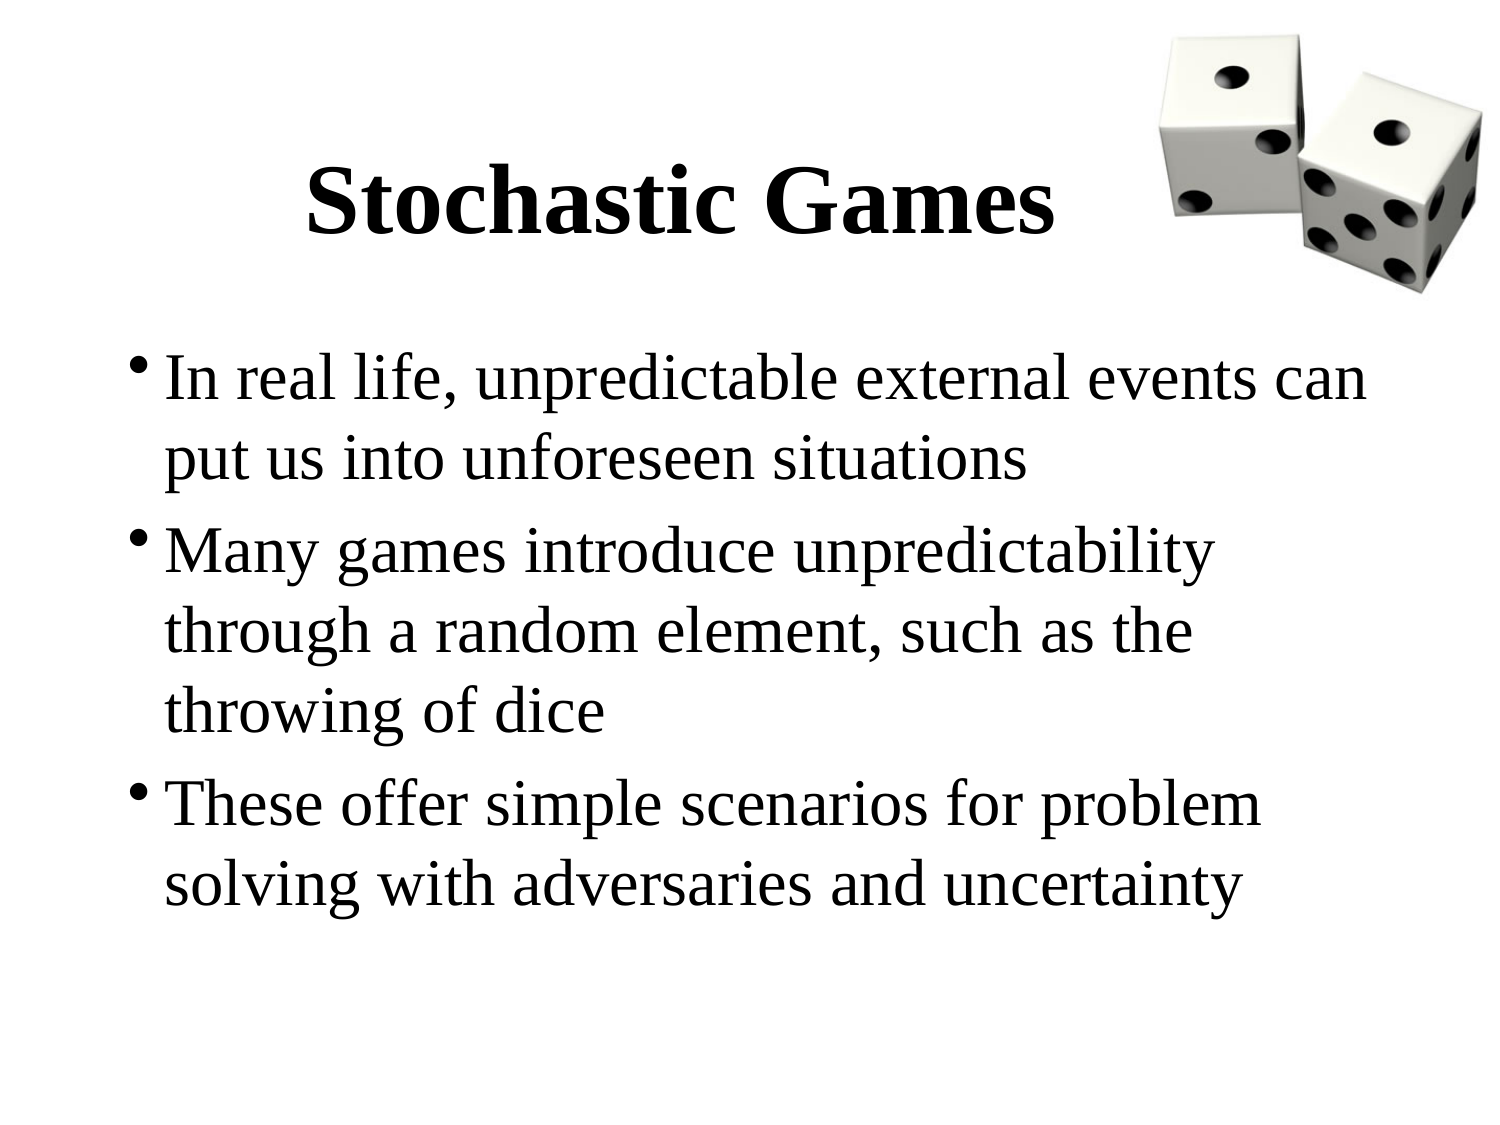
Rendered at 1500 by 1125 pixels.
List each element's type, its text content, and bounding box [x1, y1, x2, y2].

picture [1120, 0, 1500, 308]
list In real life, unpredictable external events can put us into unforeseen situations Many games introduce unpredictability through a random element, such as the throwing of dice These offer simple scenarios for problem solving with adversaries and uncertainty [112, 324, 1388, 1000]
title Stochastic Games [112, 99, 1115, 288]
